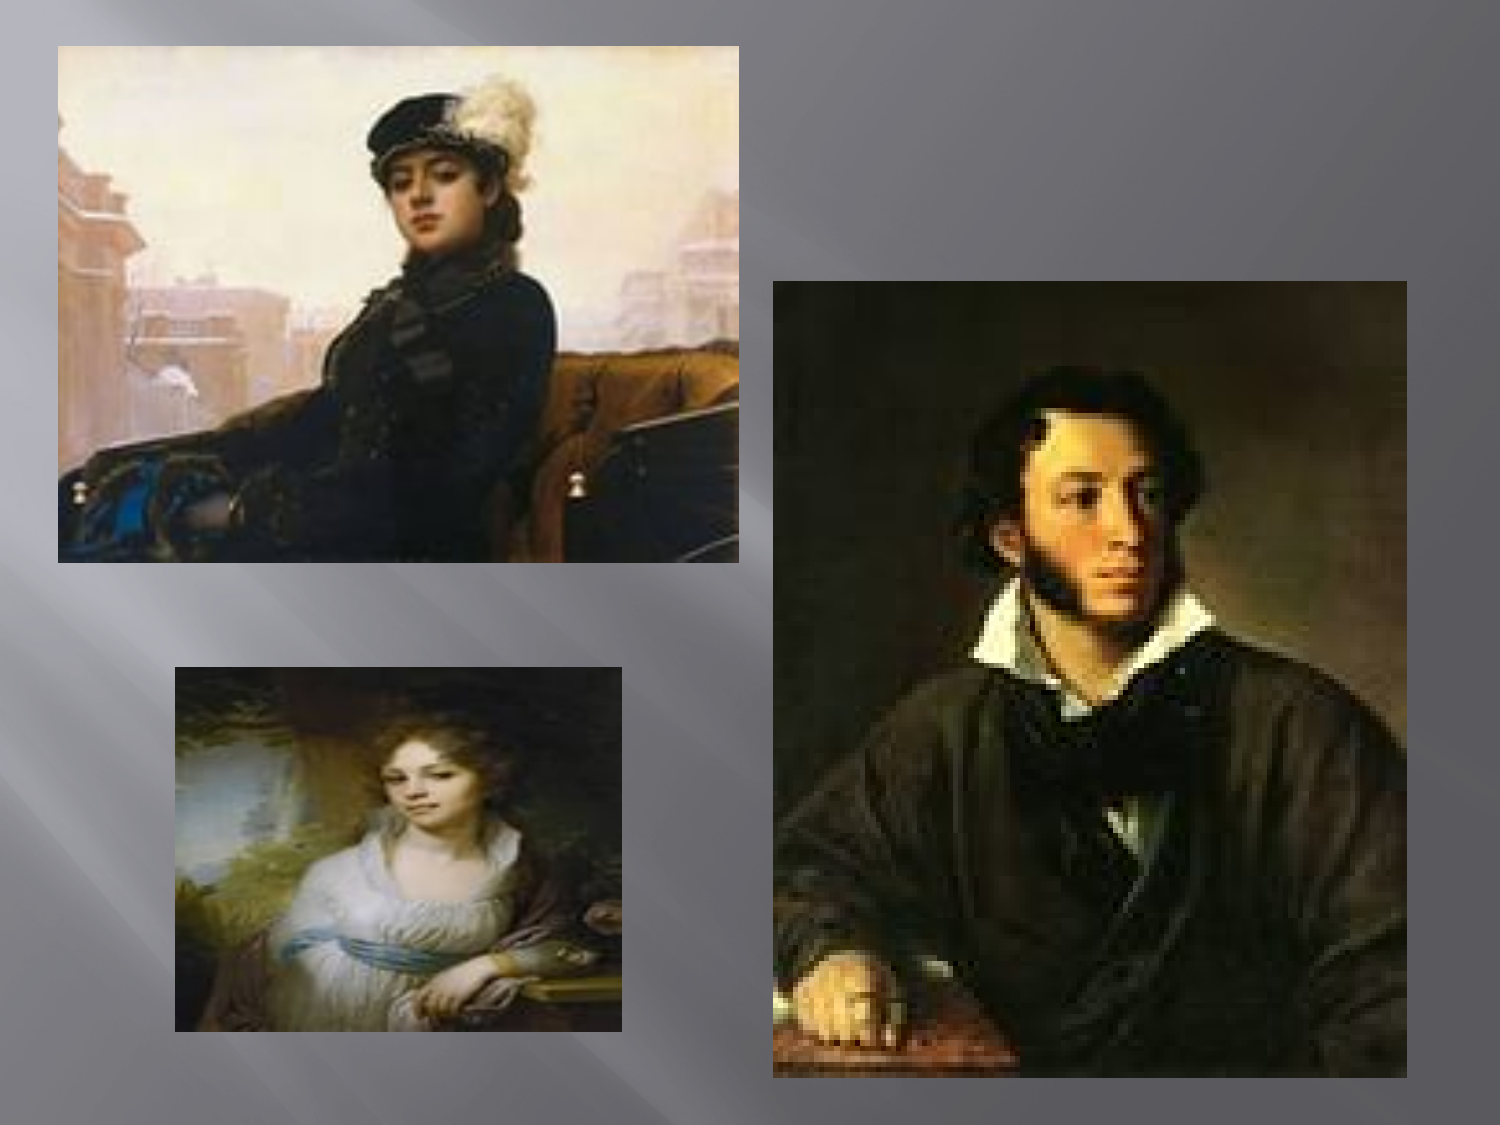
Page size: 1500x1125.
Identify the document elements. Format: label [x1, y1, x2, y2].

picture [773, 280, 1407, 1079]
picture [58, 46, 739, 563]
picture [175, 667, 622, 1032]
